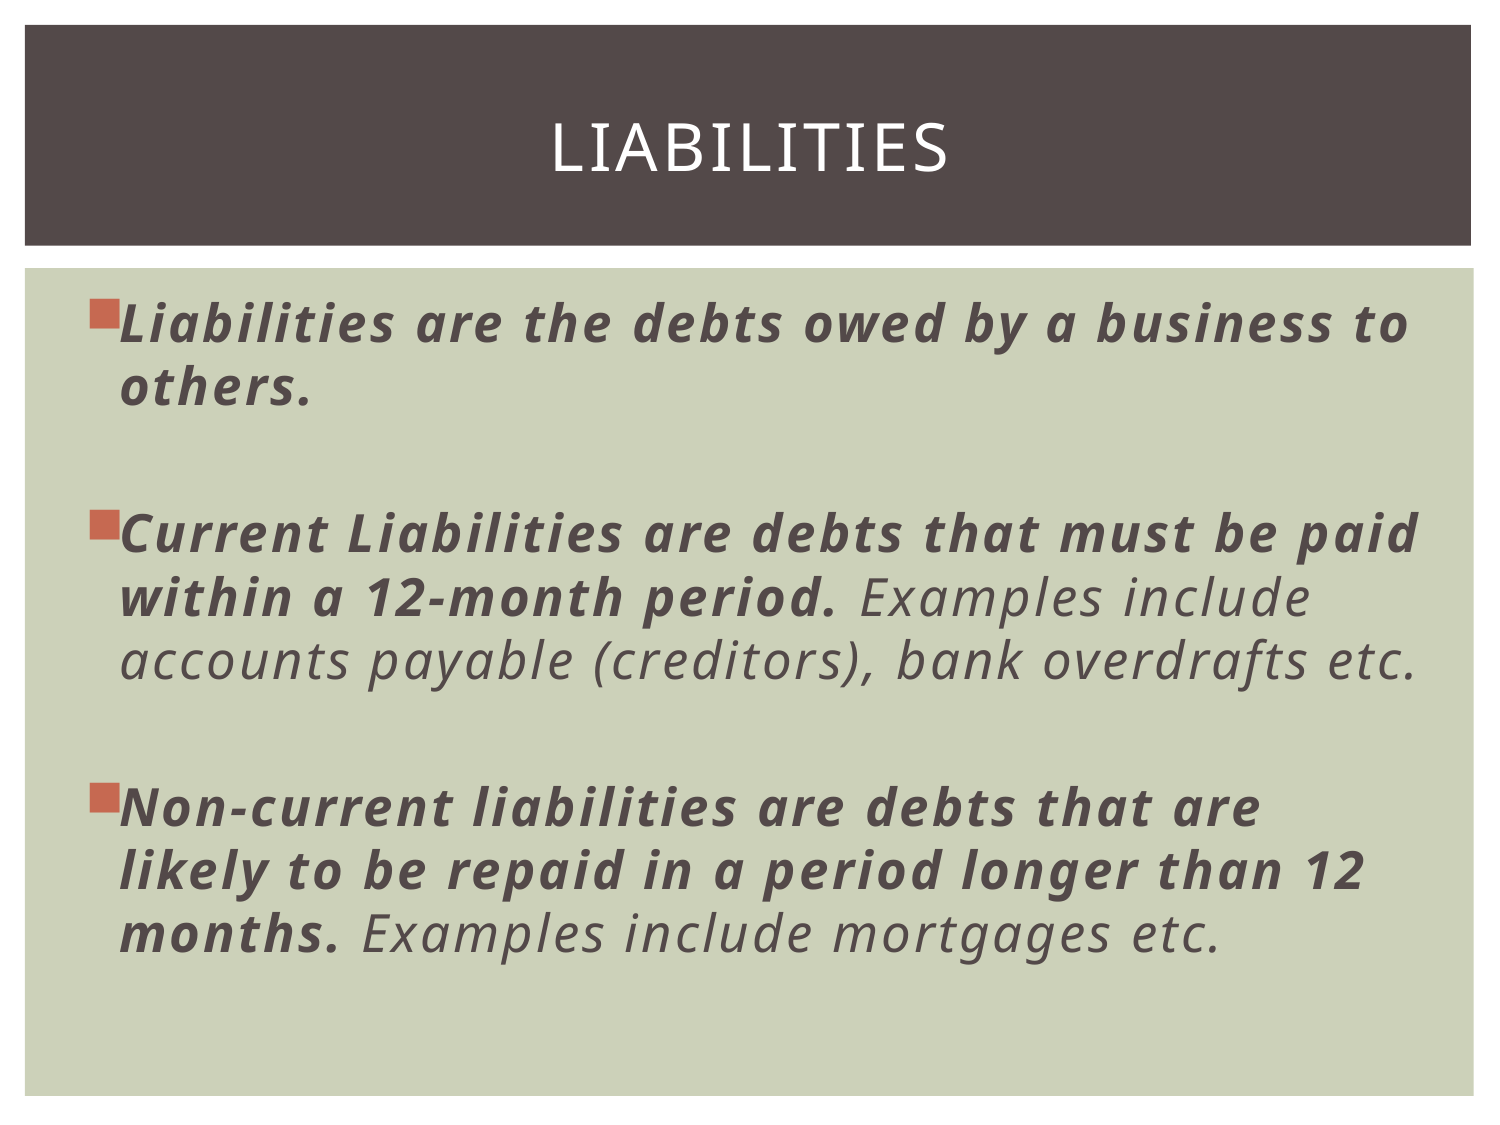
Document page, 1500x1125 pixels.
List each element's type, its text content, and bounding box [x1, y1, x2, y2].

title LIABILITIES [62, 58, 1438, 232]
list Liabilities are the debts owed by a business to others. Current Liabilities are debts that must be paid within a 12-month period. Examples include accounts payable (creditors), bank overdrafts etc. Non-current liabilities are debts that are likely to be repaid in a period longer than 12 months. Examples include mortgages etc. [62, 281, 1442, 1005]
